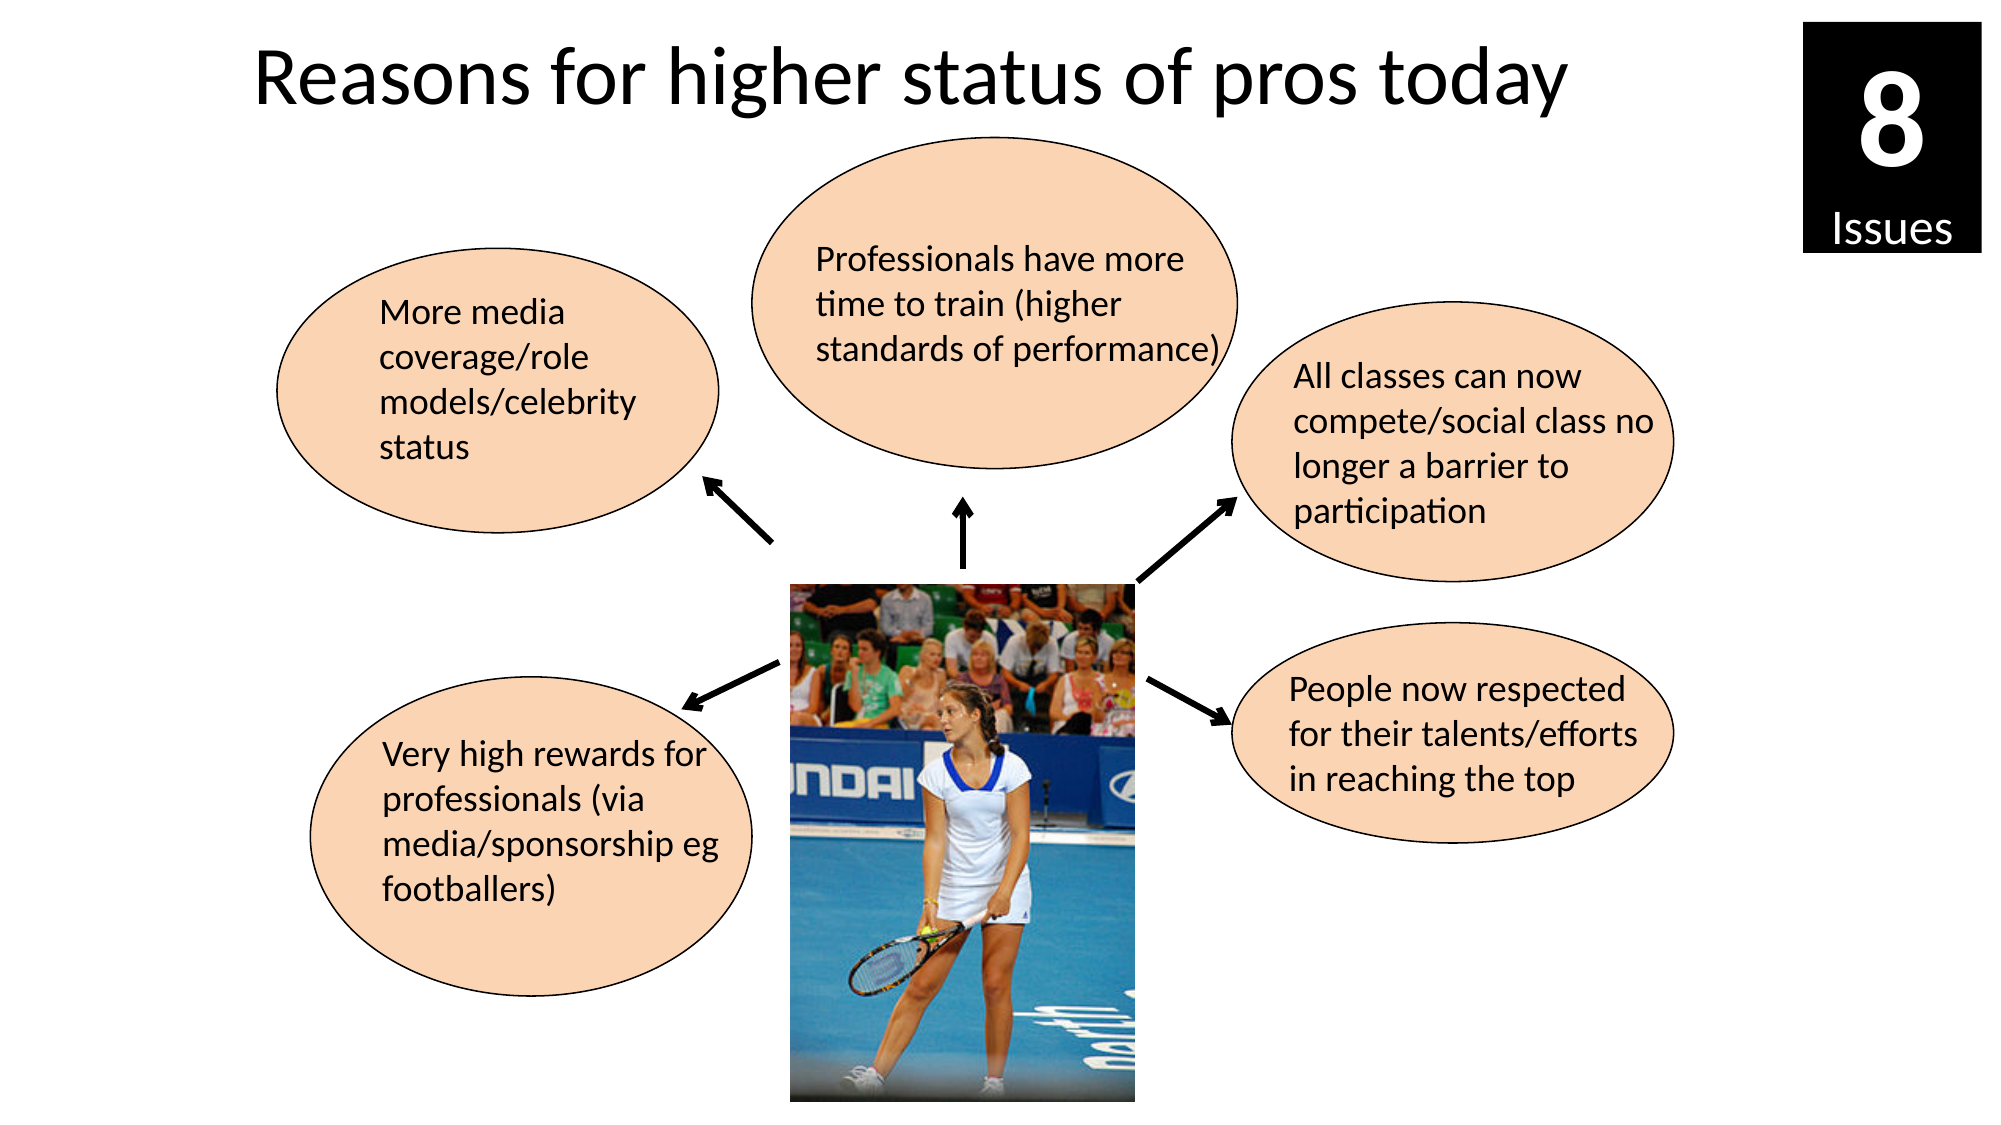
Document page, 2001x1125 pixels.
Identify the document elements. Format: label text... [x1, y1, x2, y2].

text_box [751, 137, 1213, 469]
text_box [1231, 668, 1274, 798]
text_box [1289, 807, 1617, 844]
text_box People now respected for their talents/efforts in reaching the top [1274, 657, 1688, 807]
text_box 8 Issues [1803, 21, 1982, 253]
text_box [1292, 538, 1613, 582]
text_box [1137, 496, 1238, 582]
text_box [1231, 356, 1278, 528]
title Reasons for higher status of pros today [237, 0, 1588, 143]
text_box [276, 248, 719, 533]
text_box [1146, 678, 1233, 725]
text_box All classes can now compete/social class no longer a barrier to participation [1278, 343, 1744, 538]
text_box [1292, 622, 1613, 657]
text_box Professionals have more time to train (higher standards of performance) [800, 226, 1275, 376]
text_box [701, 475, 773, 544]
text_box Very high rewards for professionals (via media/sponsorship eg footballers) [367, 721, 785, 962]
text_box [310, 729, 367, 944]
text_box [680, 661, 780, 710]
text_box More media coverage/role models/celebrity status [364, 279, 677, 474]
text_box [394, 962, 668, 997]
text_box [1296, 301, 1610, 343]
picture [790, 584, 1135, 1102]
text_box [378, 676, 684, 721]
